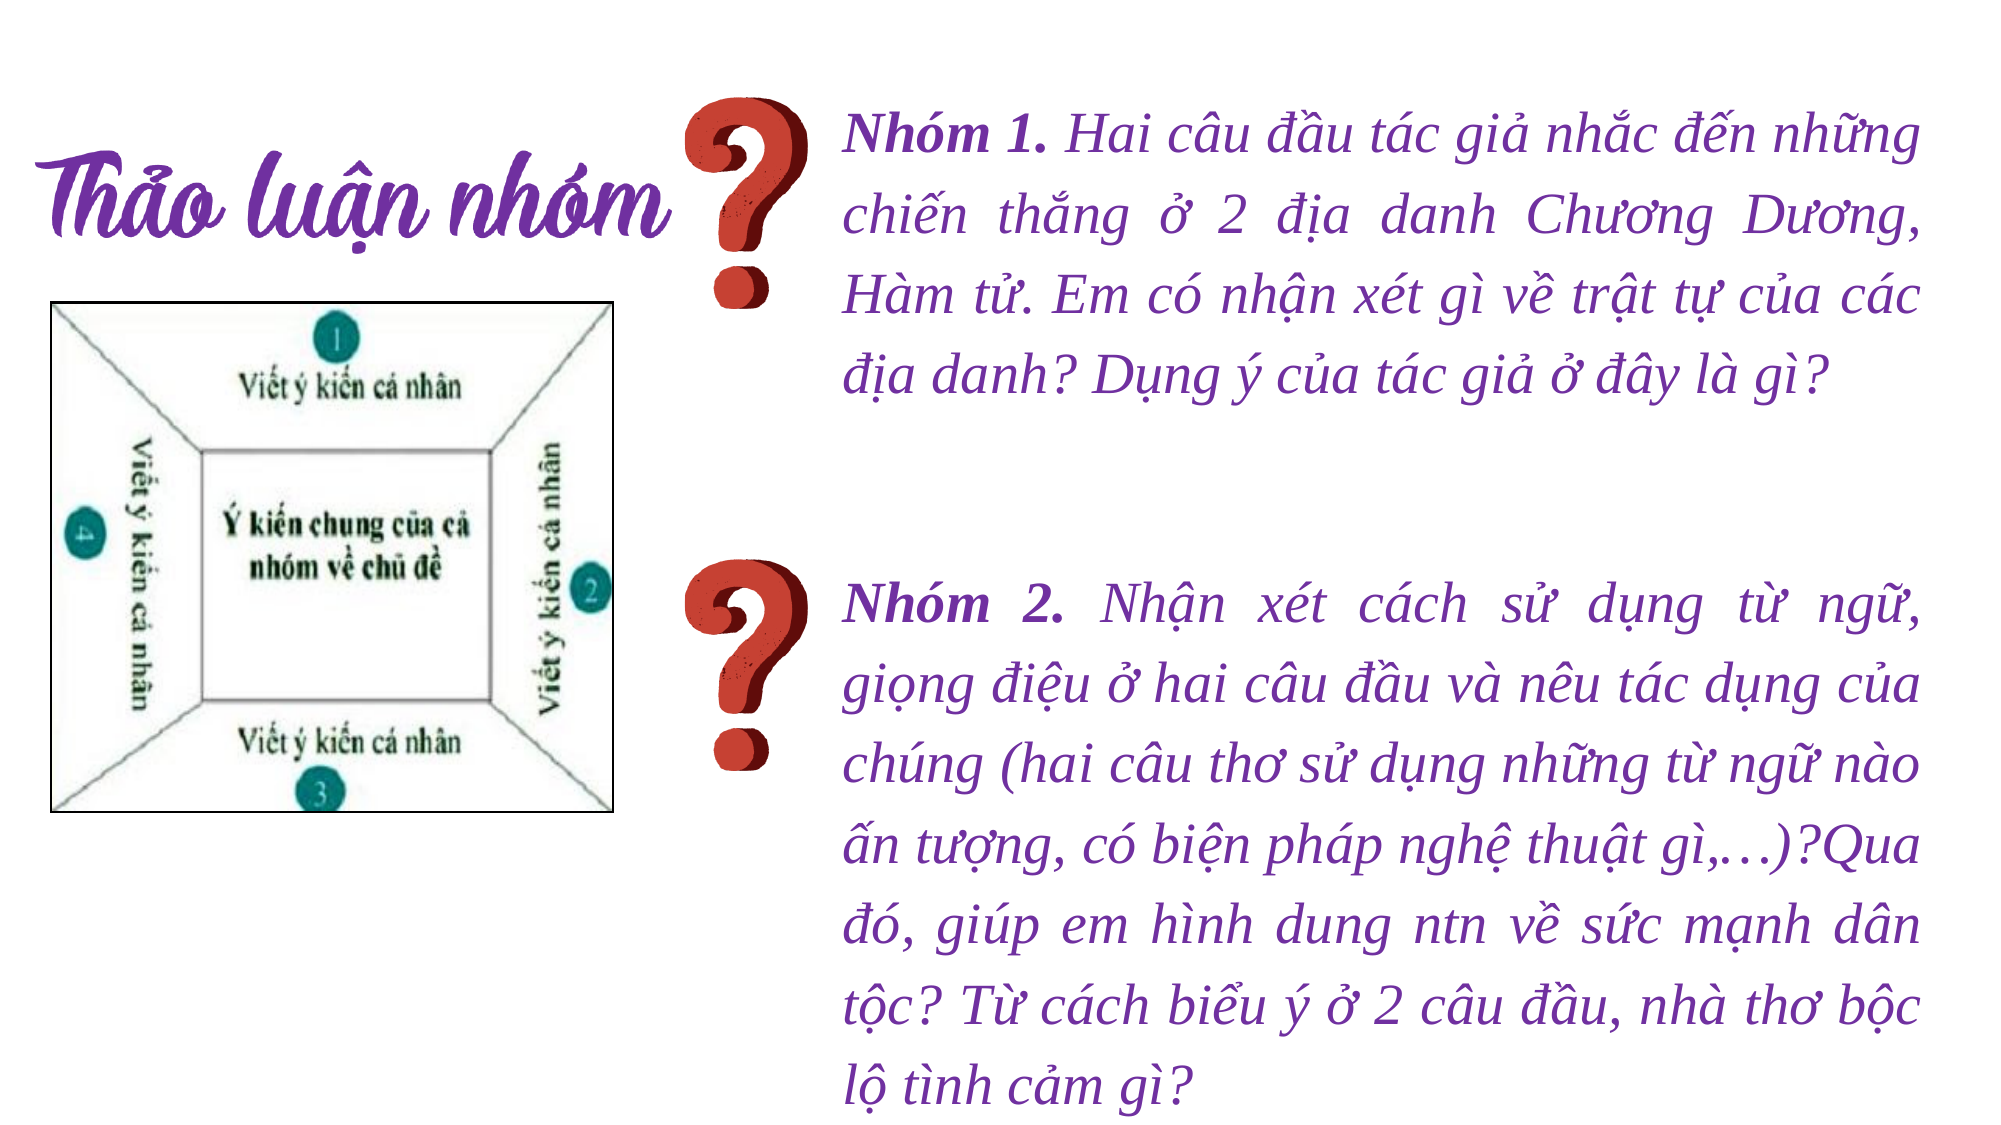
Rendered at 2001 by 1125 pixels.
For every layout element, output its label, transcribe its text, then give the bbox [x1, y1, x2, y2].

picture [2, 145, 685, 261]
picture [51, 303, 613, 811]
text_box [684, 96, 808, 309]
text_box Nhóm 1. Hai câu đầu tác giả nhắc đến những chiến thắng ở 2 địa danh Chương Dương, Hàm tử. Em có nhận xét gì về trật tự của các địa danh? Dụng ý của tác giả ở đây là gì? [827, 76, 1937, 413]
text_box [684, 558, 808, 771]
text_box Nhóm 2. Nhận xét cách sử dụng từ ngữ, giọng điệu ở hai câu đầu và nêu tác dụng của chúng (hai câu thơ sử dụng những từ ngữ nào ấn tượng, có biện pháp nghệ thuật gì,…)?Qua đó, giúp em hình dung ntn về sức mạnh dân tộc? Từ cách biểu ý ở 2 câu đầu, nhà thơ bộc lộ tình cảm gì? [827, 545, 1937, 1124]
